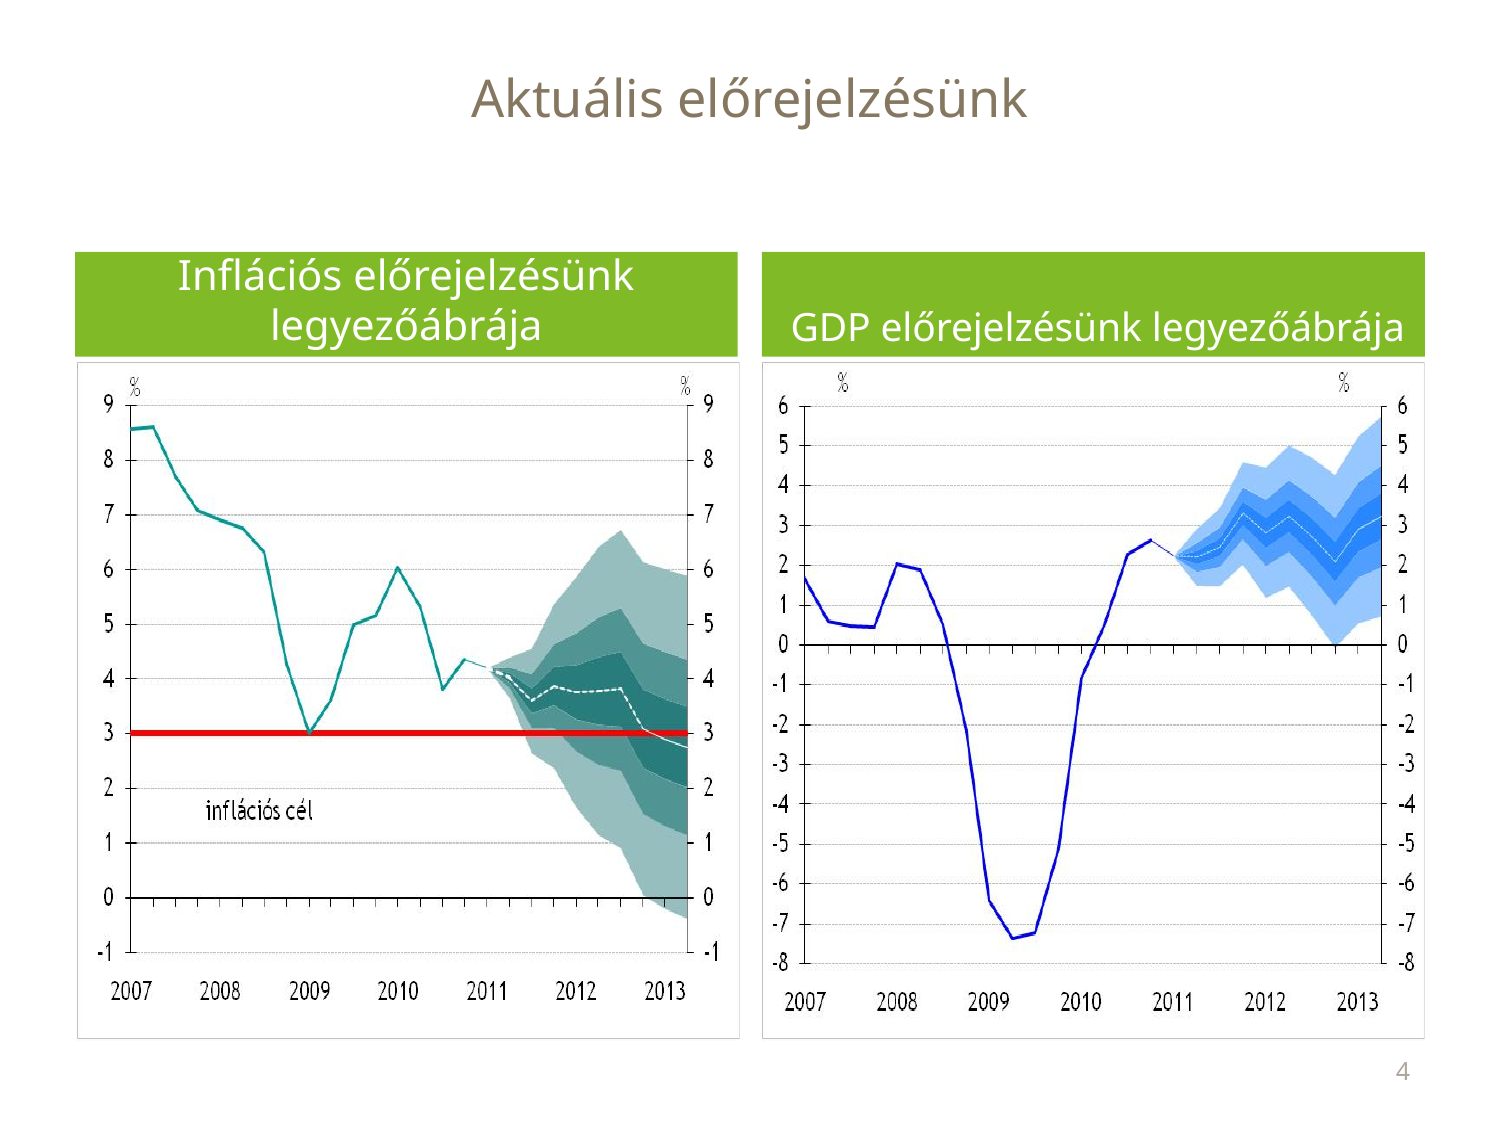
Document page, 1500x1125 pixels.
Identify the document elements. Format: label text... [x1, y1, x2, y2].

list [761, 361, 1425, 1041]
list Inflációs előrejelzésünk legyezőábrája [75, 251, 738, 357]
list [76, 361, 740, 1041]
title Aktuális előrejelzésünk [75, 45, 1425, 149]
slide_number 4 [1316, 1048, 1425, 1103]
list GDP előrejelzésünk legyezőábrája [761, 251, 1425, 357]
